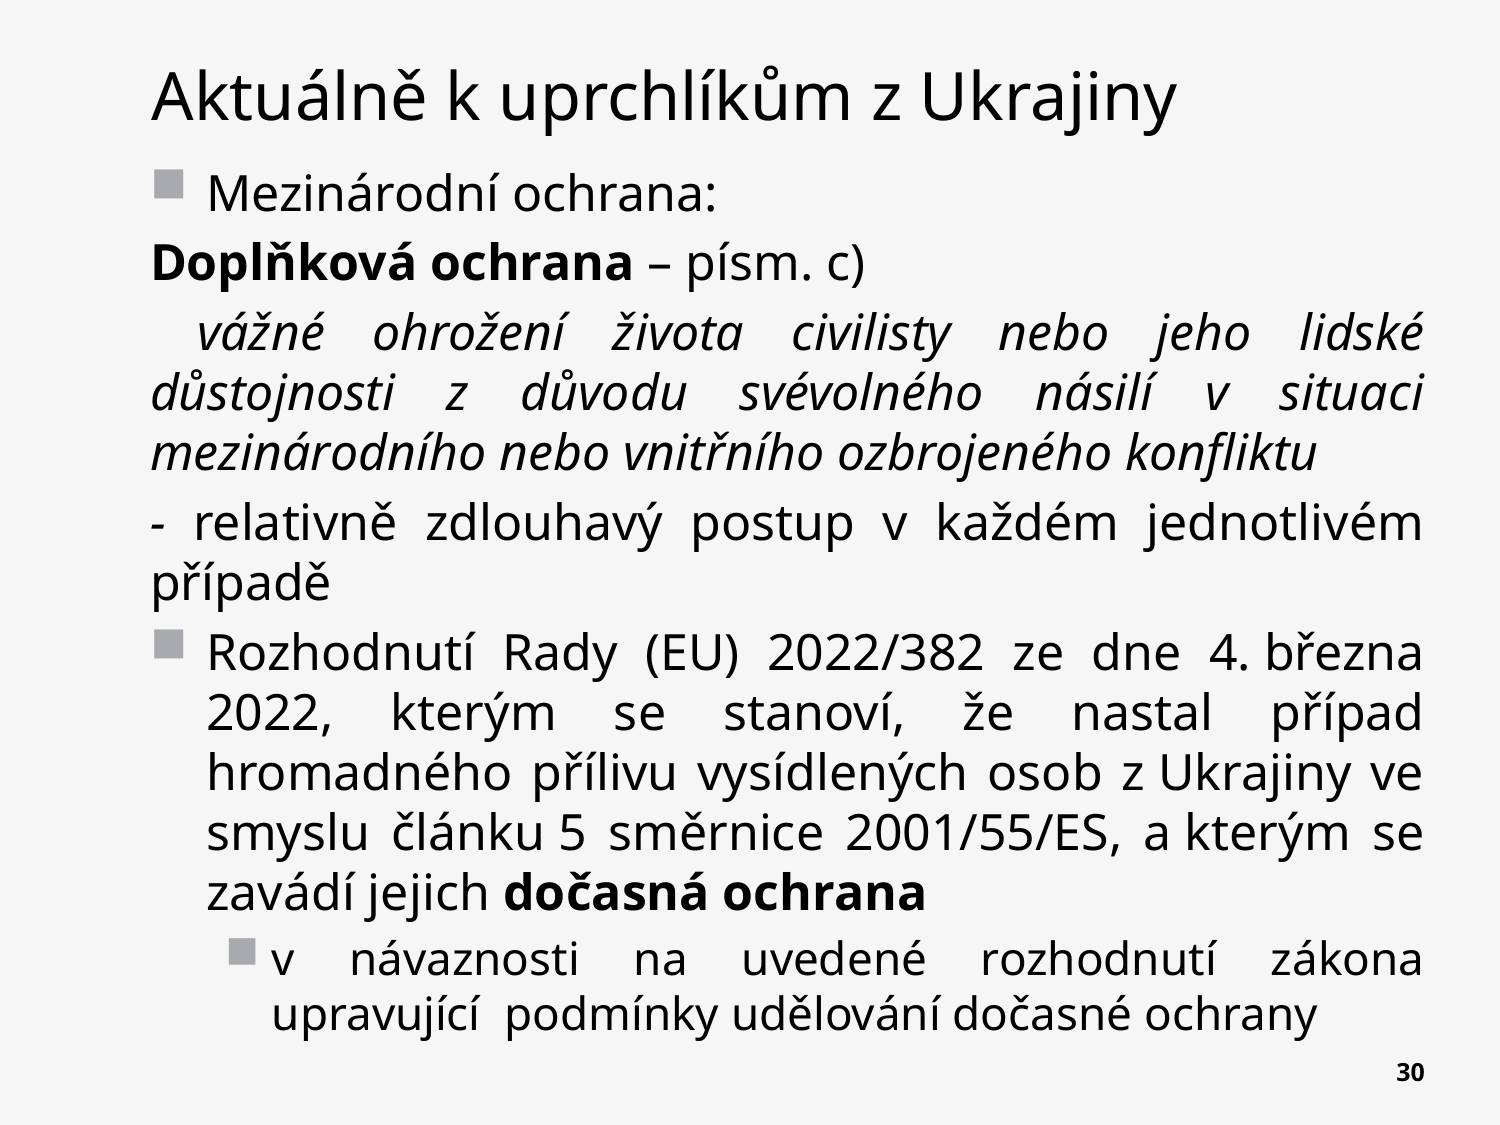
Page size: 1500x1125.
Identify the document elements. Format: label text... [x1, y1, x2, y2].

slide_number 30 [1315, 1056, 1426, 1101]
title Aktuálně k uprchlíkům z Ukrajiny [151, 54, 1427, 137]
list Mezinárodní ochrana: Doplňková ochrana – písm. c) vážné ohrožení života civilisty nebo jeho lidské důstojnosti z důvodu svévolného násilí v situaci mezinárodního nebo vnitřního ozbrojeného konfliktu - relativně zdlouhavý postup v každém jednotlivém případě Rozhodnutí Rady (EU) 2022/382 ze dne 4. března 2022, kterým se stanoví, že nastal případ hromadného přílivu vysídlených osob z Ukrajiny ve smyslu článku 5 směrnice 2001/55/ES, a kterým se zavádí jejich dočasná ochrana v návaznosti na uvedené rozhodnutí zákona upravující podmínky udělování dočasné ochrany [150, 160, 1425, 876]
